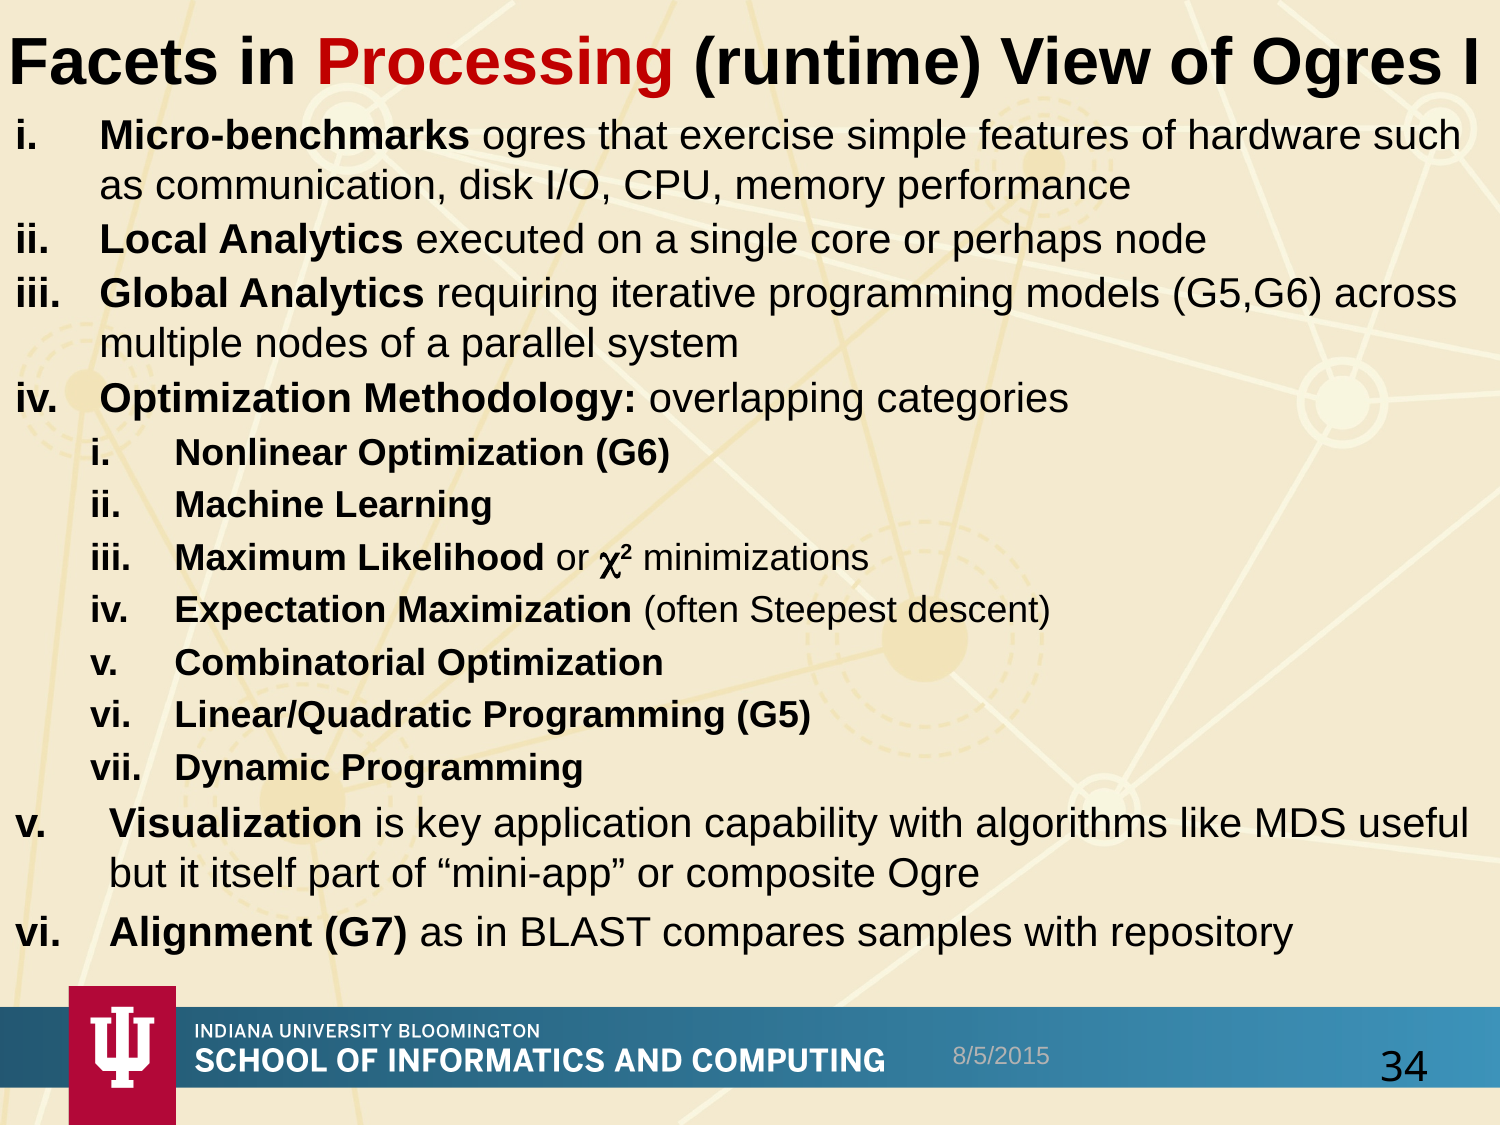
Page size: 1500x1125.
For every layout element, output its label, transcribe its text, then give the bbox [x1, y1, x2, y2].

list Micro-benchmarks ogres that exercise simple features of hardware such as communication, disk I/O, CPU, memory performance Local Analytics executed on a single core or perhaps node Global Analytics requiring iterative programming models (G5,G6) across multiple nodes of a parallel system Optimization Methodology: overlapping categories Nonlinear Optimization (G6) Machine Learning Maximum Likelihood or 2 minimizations Expectation Maximization (often Steepest descent) Combinatorial Optimization Linear/Quadratic Programming (G5) Dynamic Programming Visualization is key application capability with algorithms like MDS useful but it itself part of “mini-app” or composite Ogre Alignment (G7) as in BLAST compares samples with repository [0, 100, 1500, 1125]
title Facets in Processing (runtime) View of Ogres I [0, 0, 1500, 100]
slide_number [937, 1024, 1275, 1085]
slide_number 34 [1365, 1032, 1474, 1081]
